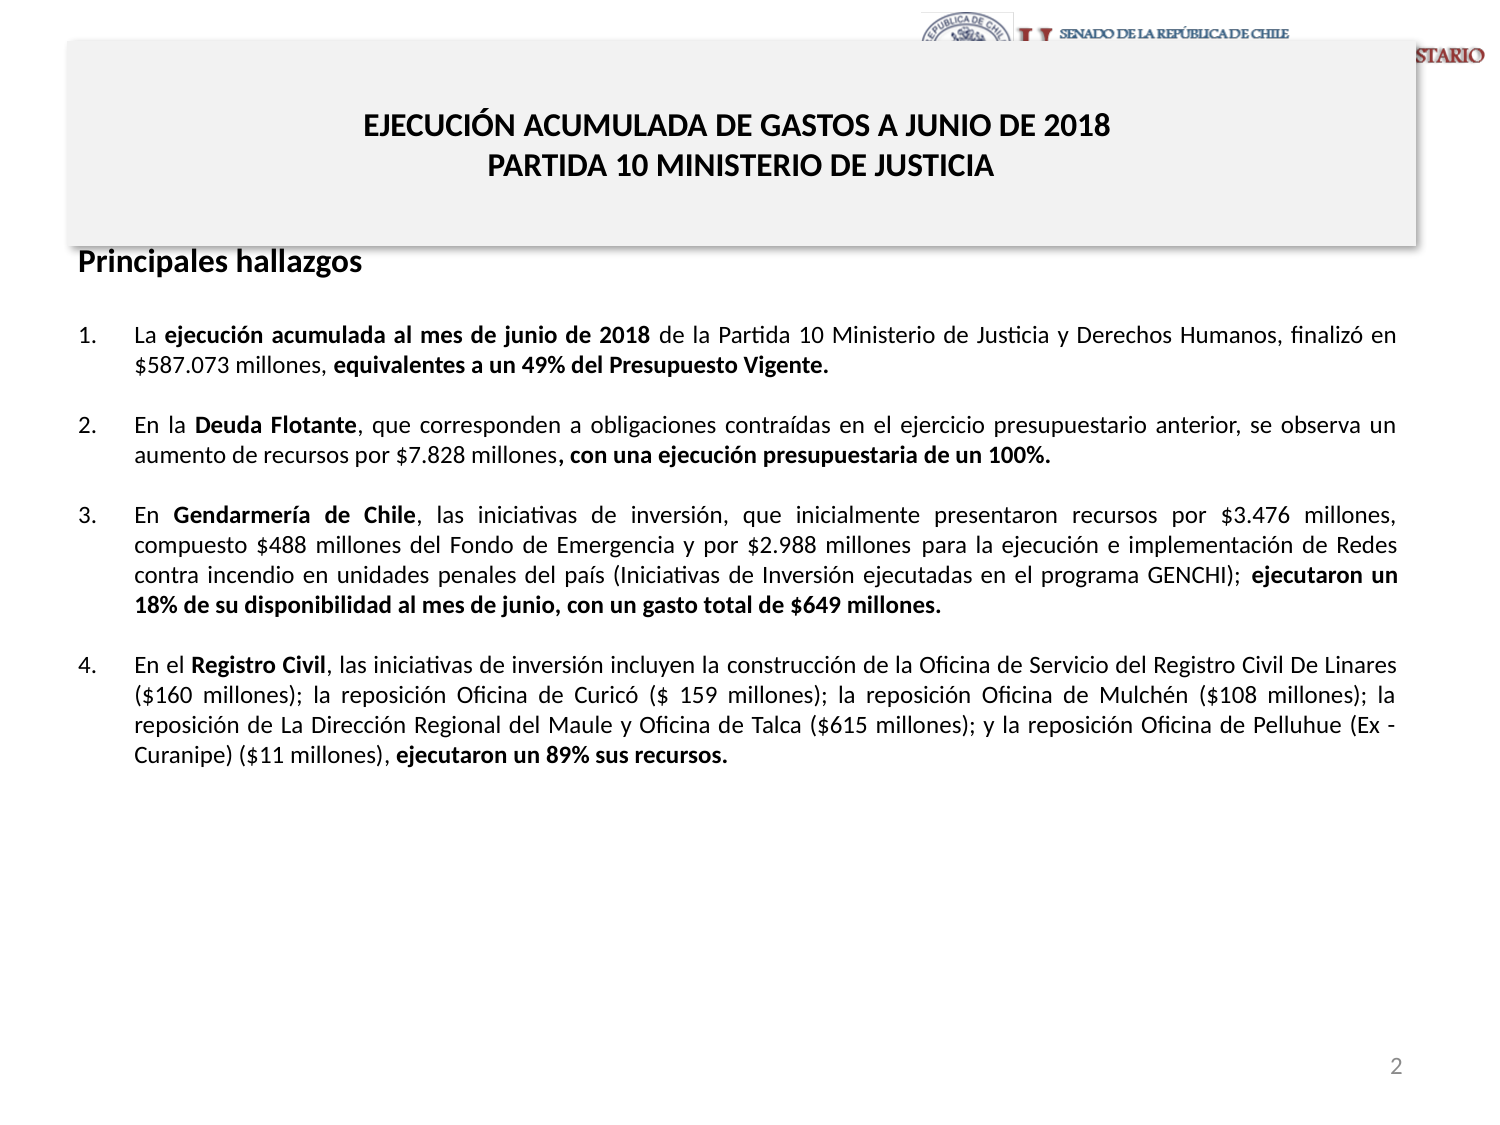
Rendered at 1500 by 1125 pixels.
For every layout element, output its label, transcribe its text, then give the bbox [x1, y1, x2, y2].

picture [921, 1, 1500, 115]
title EJECUCIÓN ACUMULADA DE GASTOS A JUNIO DE 2018 PARTIDA 10 MINISTERIO DE JUSTICIA [67, 41, 1415, 246]
text_box Principales hallazgos La ejecución acumulada al mes de junio de 2018 de la Partida 10 Ministerio de Justicia y Derechos Humanos, finalizó en $587.073 millones, equivalentes a un 49% del Presupuesto Vigente. En la Deuda Flotante, que corresponden a obligaciones contraídas en el ejercicio presupuestario anterior, se observa un aumento de recursos por $7.828 millones, con una ejecución presupuestaria de un 100%. En Gendarmería de Chile, las iniciativas de inversión, que inicialmente presentaron recursos por $3.476 millones, compuesto $488 millones del Fondo de Emergencia y por $2.988 millones para la ejecución e implementación de Redes contra incendio en unidades penales del país (Iniciativas de Inversión ejecutadas en el programa GENCHI); ejecutaron un 18% de su disponibilidad al mes de junio, con un gasto total de $649 millones. En el Registro Civil, las iniciativas de inversión incluyen la construcción de la Oficina de Servicio del Registro Civil De Linares ($160 millones); la reposición Oficina de Curicó ($ 159 millones); la reposición Oficina de Mulchén ($108 millones); la reposición de La Dirección Regional del Maule y Oficina de Talca ($615 millones); y la reposición Oficina de Pelluhue (Ex - Curanipe) ($11 millones), ejecutaron un 89% sus recursos. [63, 231, 1414, 1094]
slide_number 2 [1067, 1035, 1418, 1095]
